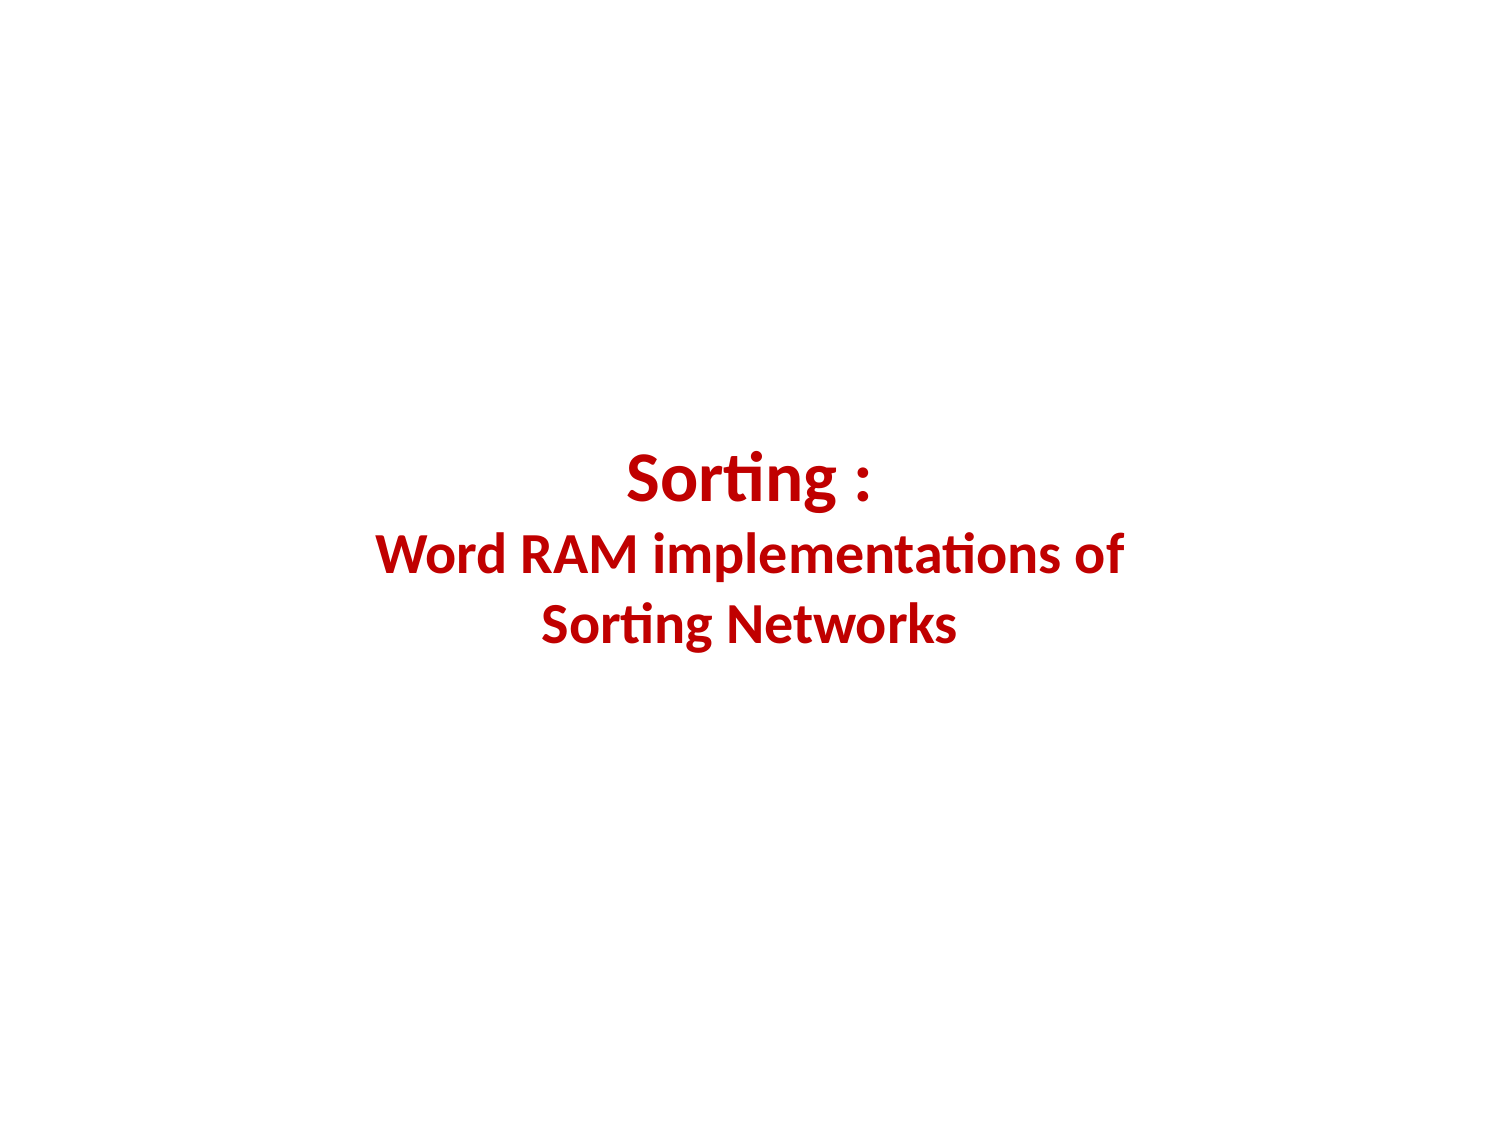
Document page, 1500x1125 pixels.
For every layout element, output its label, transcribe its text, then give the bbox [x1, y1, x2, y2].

title Sorting : Word RAM implementations of Sorting Networks [112, 421, 1388, 663]
